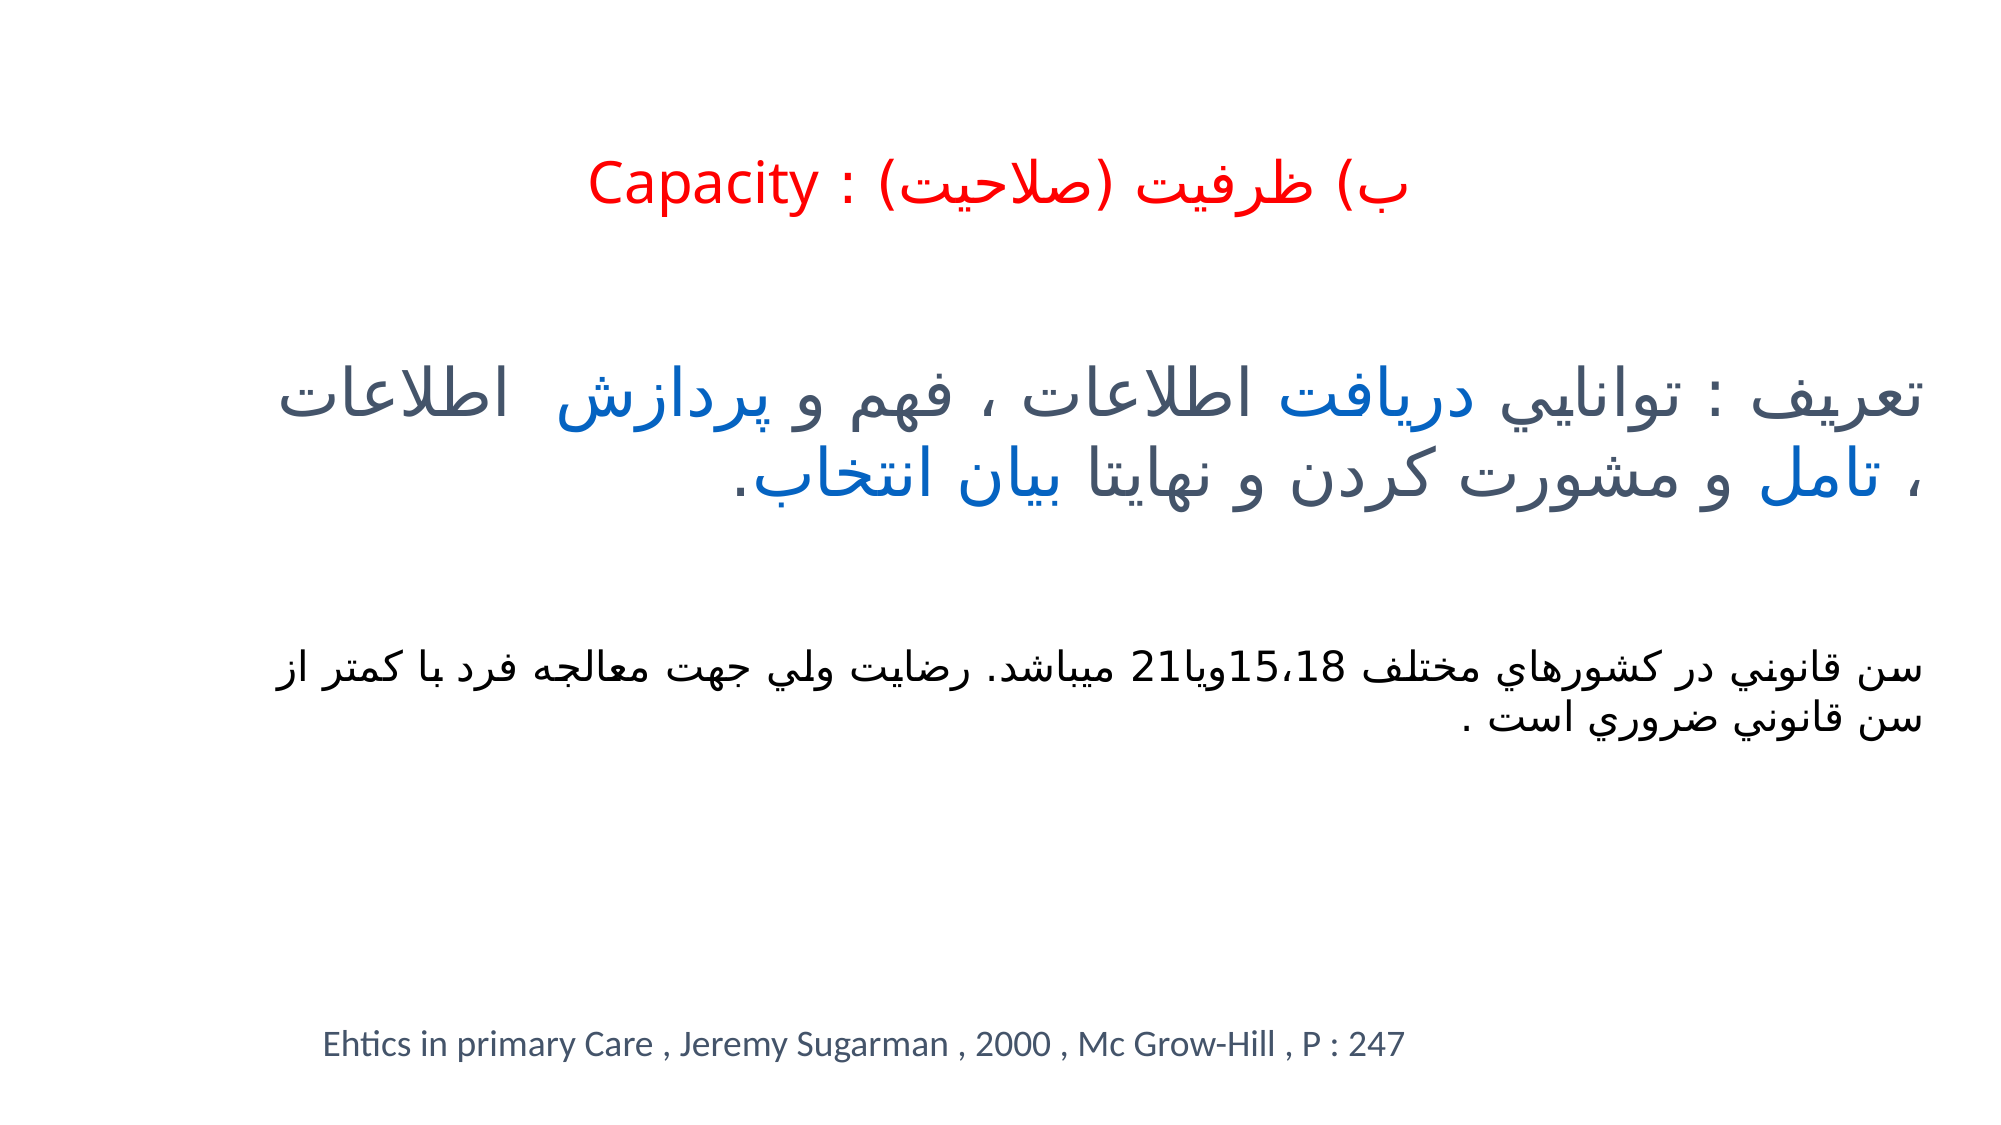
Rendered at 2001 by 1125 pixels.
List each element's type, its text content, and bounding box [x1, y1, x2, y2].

title ب) ظرفيت (صلاحيت) : Capacity [324, 91, 1675, 279]
text_box Ehtics in primary Care , Jeremy Sugarman , 2000 , Mc Grow-Hill , P : 247 [308, 1011, 1422, 1072]
text_box تعريف : توانايي دريافت اطلاعات ، فهم و پردازش اطلاعات ، تامل و مشورت کردن و نهايتا بيان انتخاب. سن قانوني در کشورهاي مختلف 15،18ويا21 ميباشد. رضايت ولي جهت معالجه فرد با کمتر از سن قانوني ضروري است . [261, 342, 1940, 828]
